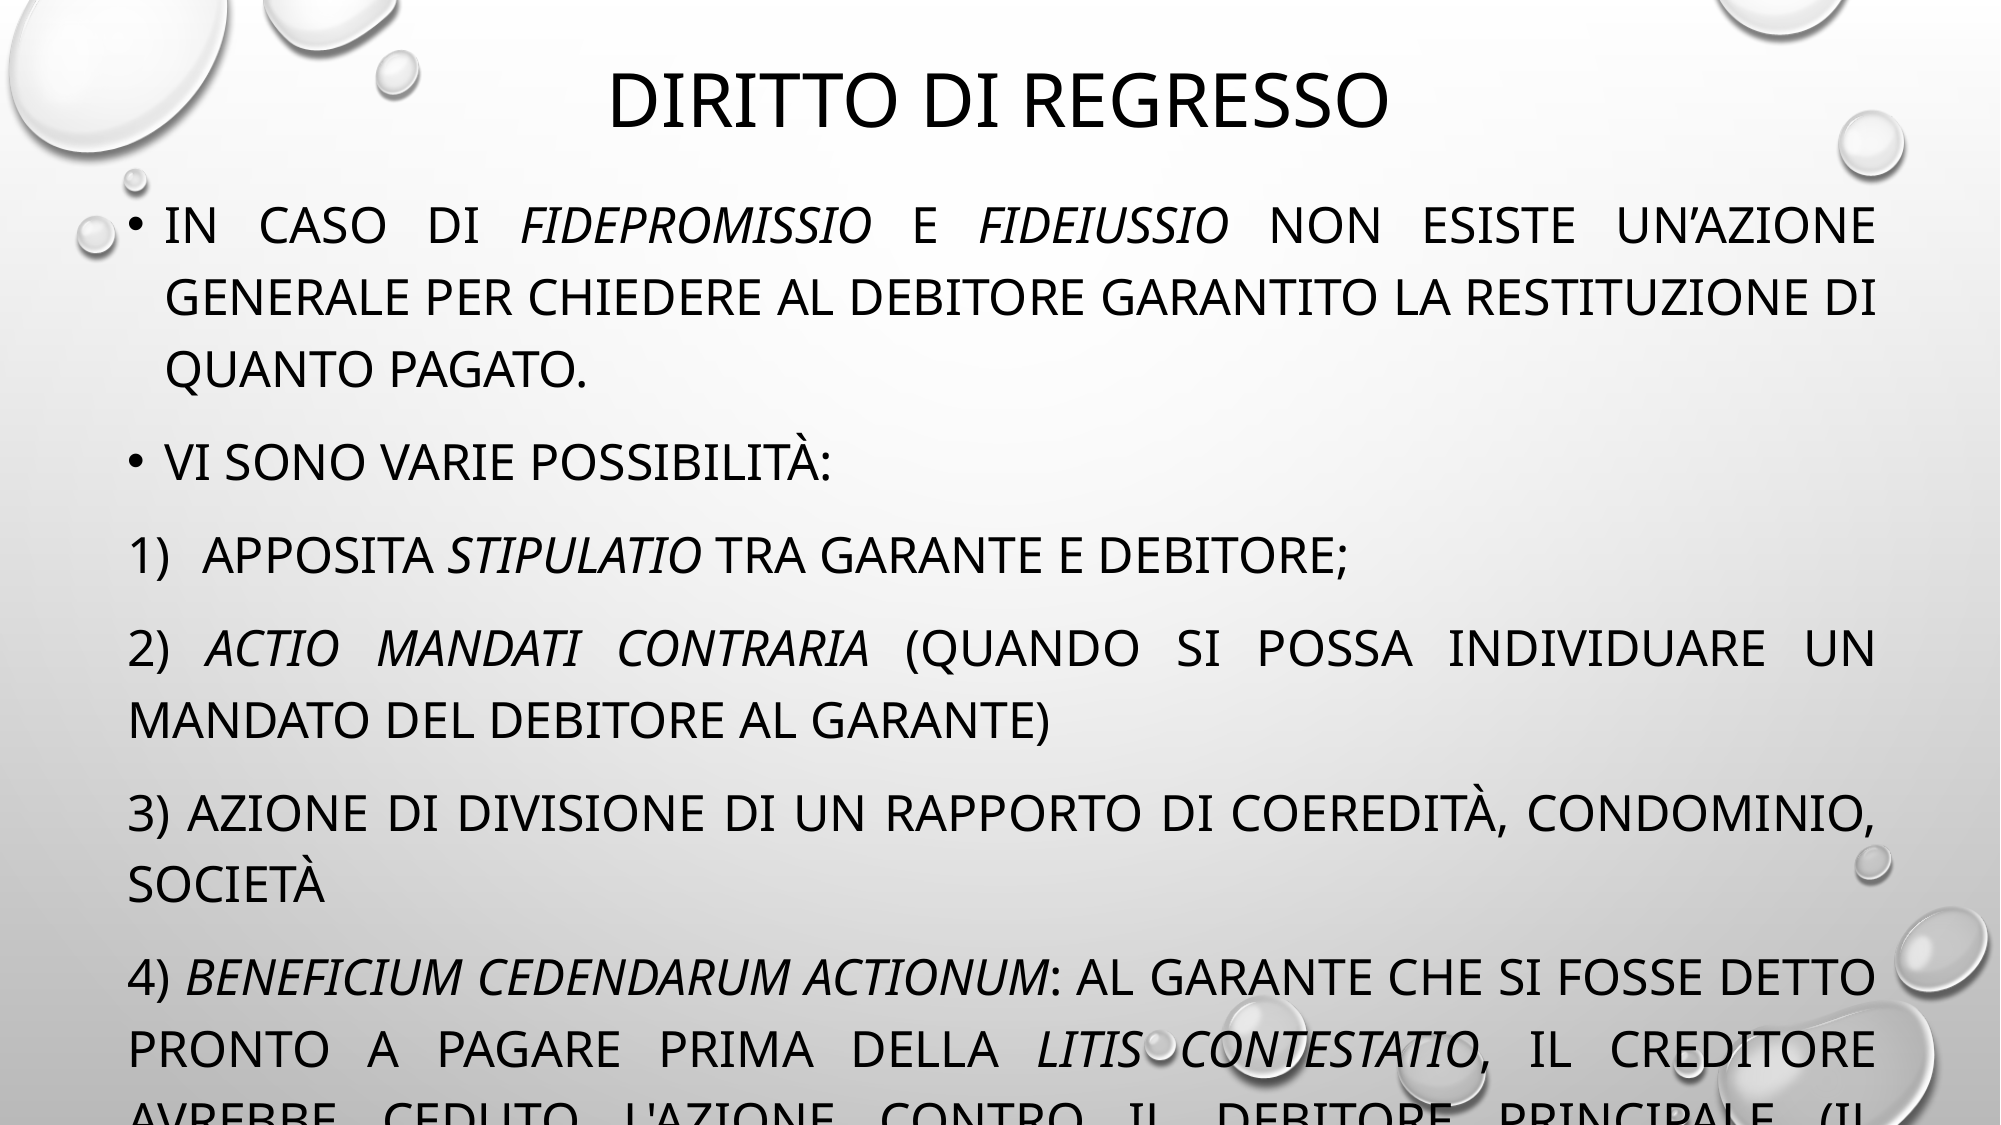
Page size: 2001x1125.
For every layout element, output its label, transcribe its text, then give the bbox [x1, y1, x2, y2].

list In caso di fidepromissio e fideiussio non esiste un’azione generale per chiedere al debitore garantito la restituzione di quanto pagato. Vi sono varie possibilità: apposita stipulatio tra garante e debitore; 2) actio mandati contraria (quando si possa individuare un mandato del debitore al garante) 3) azione di divisione di un rapporto di coeredità, condominio, società 4) beneficium cedendarum actionum: al garante che si fosse detto pronto a pagare prima della litis contestatio, il creditore avrebbe ceduto l'azione contro il debitore principale (il garante si fa cioè nominare cognitor o procurator in rem suam in modo da poter agire contro il debitore principale) . [112, 174, 1894, 1125]
picture [0, 0, 2000, 1125]
title DIRITTO DI REGRESSO [149, 32, 1851, 174]
